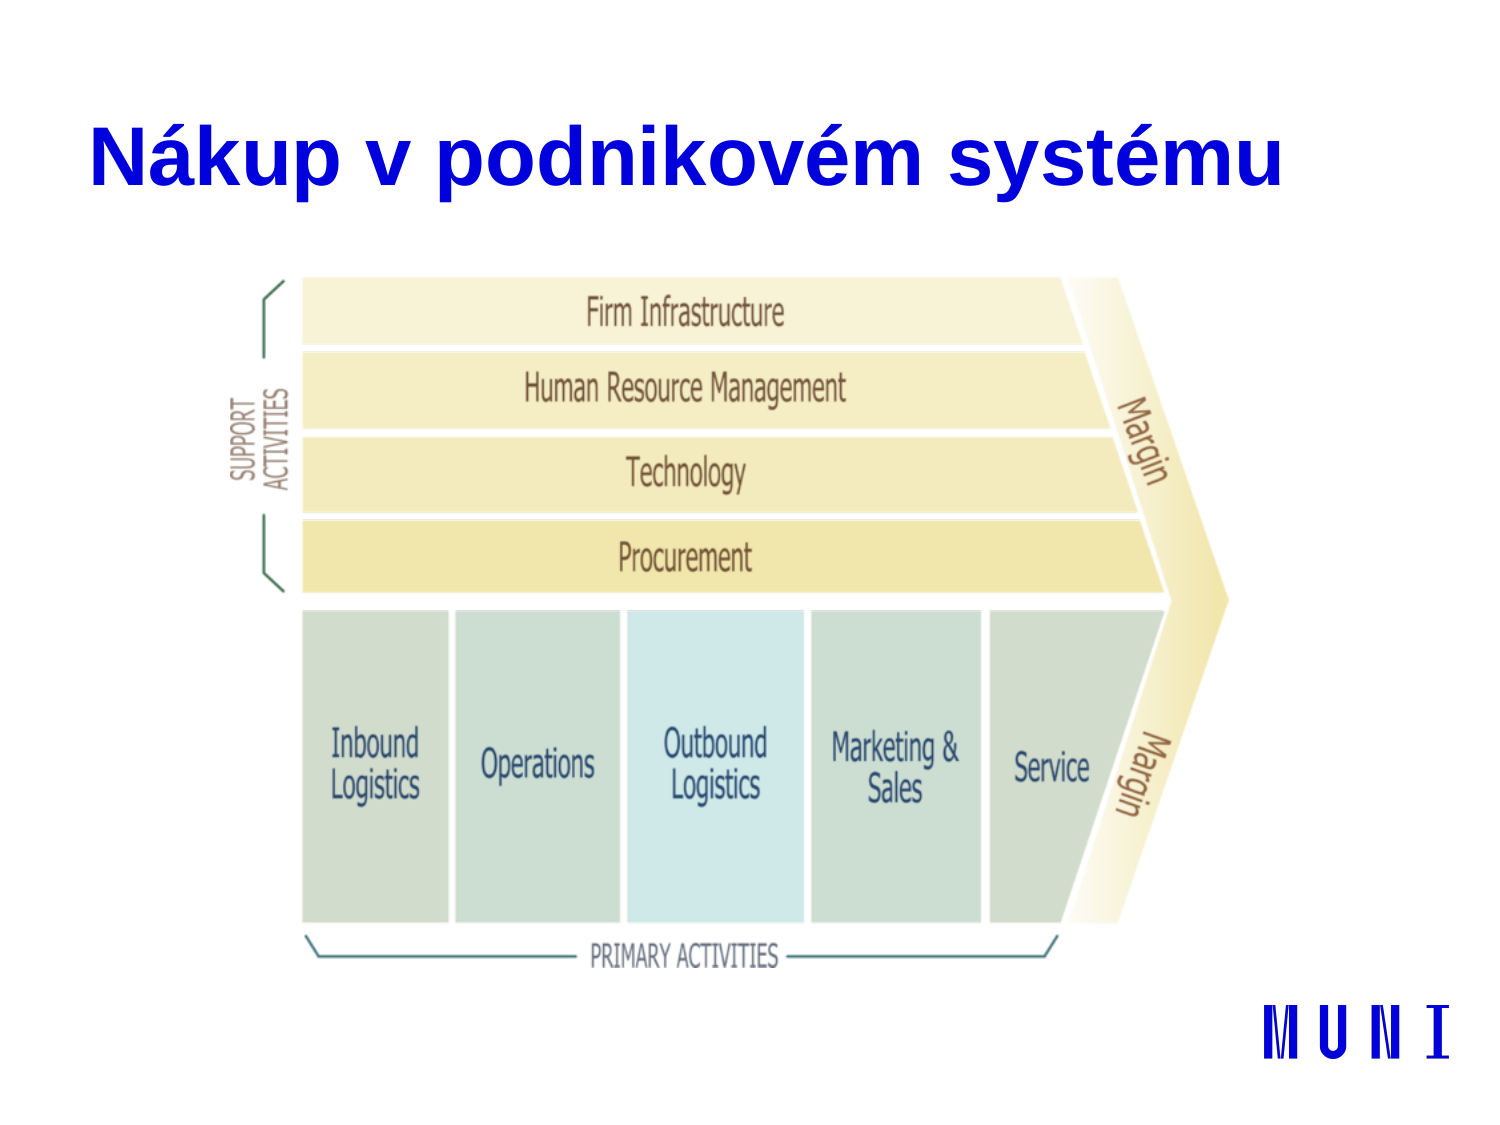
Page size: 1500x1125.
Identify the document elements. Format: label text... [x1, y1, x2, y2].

picture [1264, 1005, 1449, 1059]
title Nákup v podnikovém systému [88, 118, 1412, 193]
picture [229, 277, 1230, 968]
